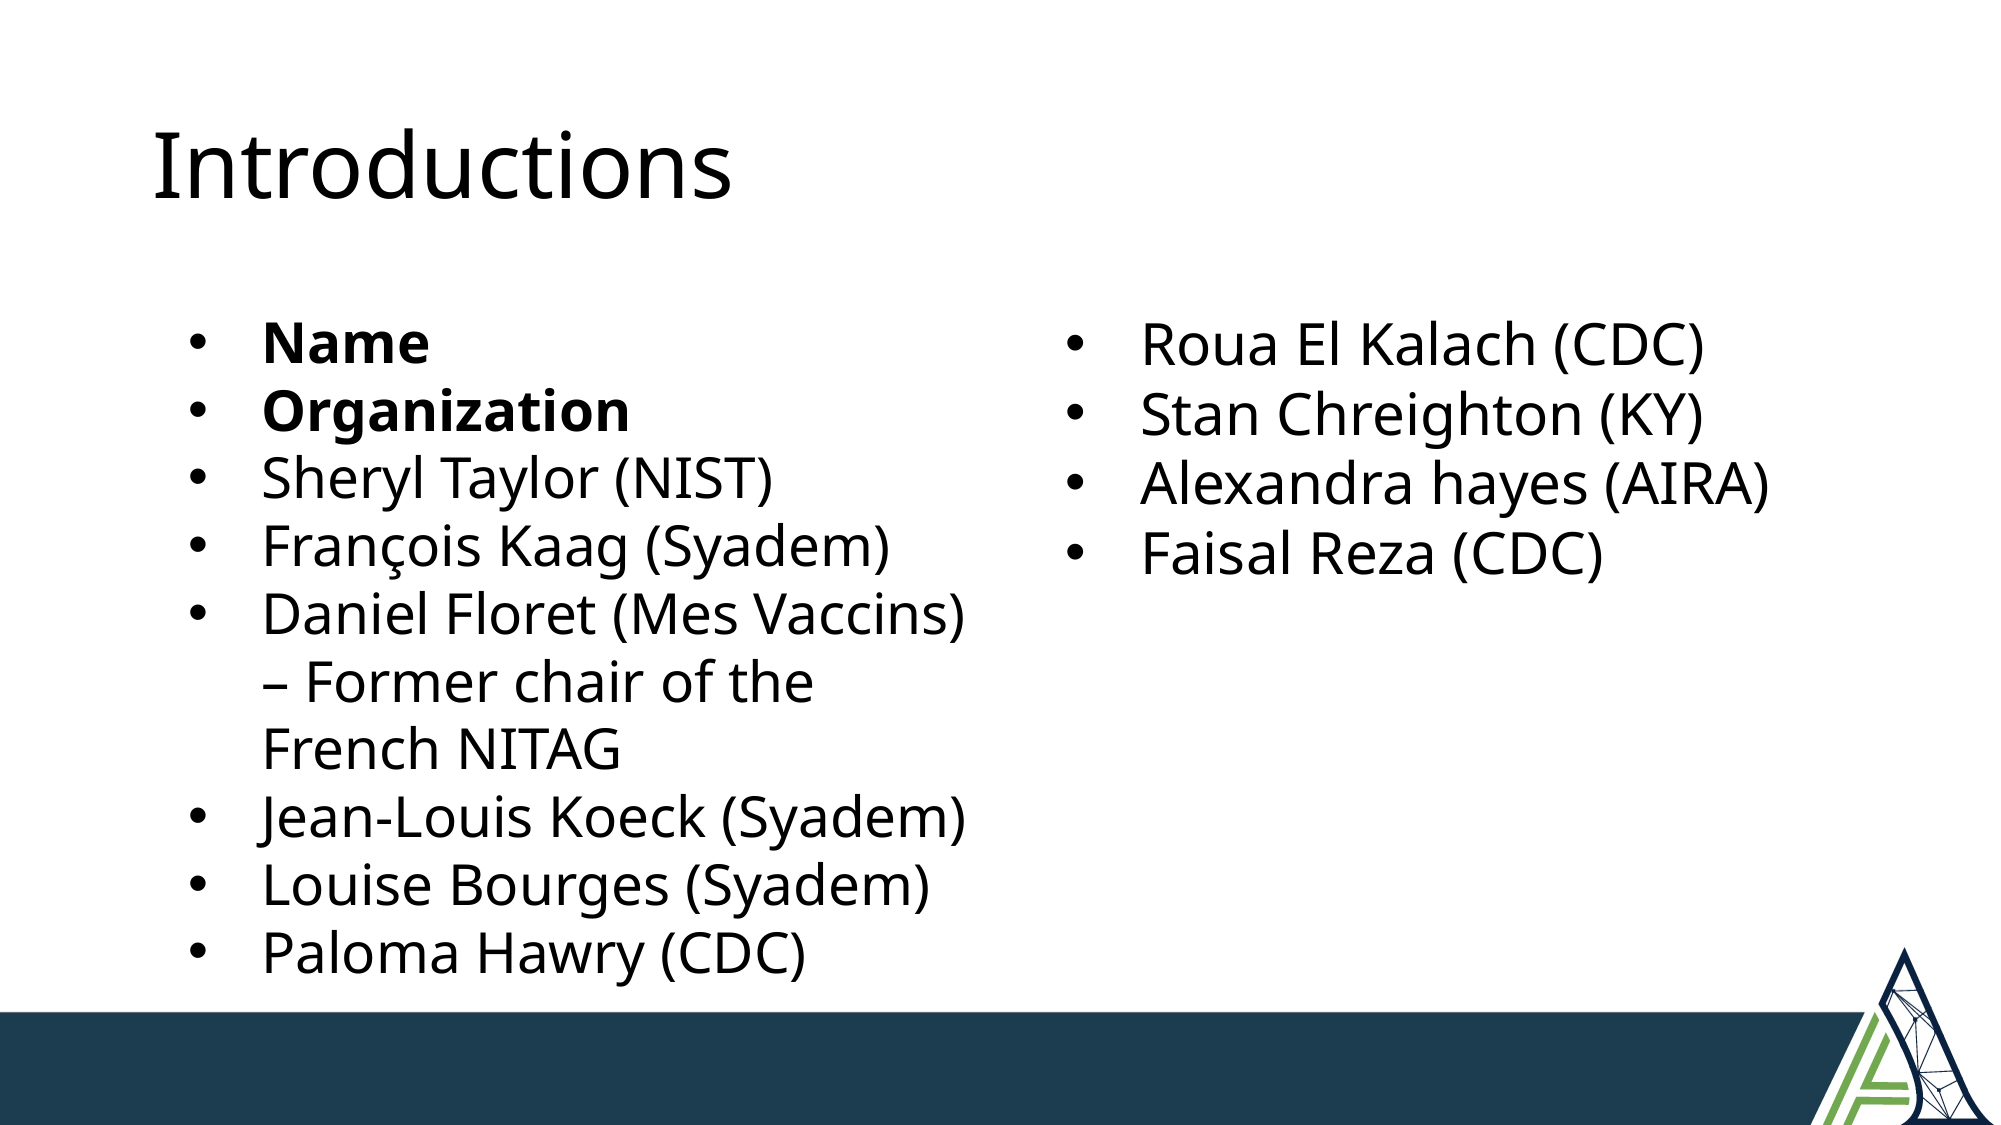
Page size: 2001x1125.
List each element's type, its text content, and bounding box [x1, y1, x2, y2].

title Introductions [137, 59, 1863, 278]
list Roua El Kalach (CDC) Stan Chreighton (KY) Alexandra hayes (AIRA) Faisal Reza (CDC) [1012, 299, 1863, 1014]
picture [0, 0, 2000, 1125]
list Name Organization Sheryl Taylor (NIST) François Kaag (Syadem) Daniel Floret (Mes Vaccins) – Former chair of the French NITAG Jean-Louis Koeck (Syadem) Louise Bourges (Syadem) Paloma Hawry (CDC) [137, 299, 988, 1014]
